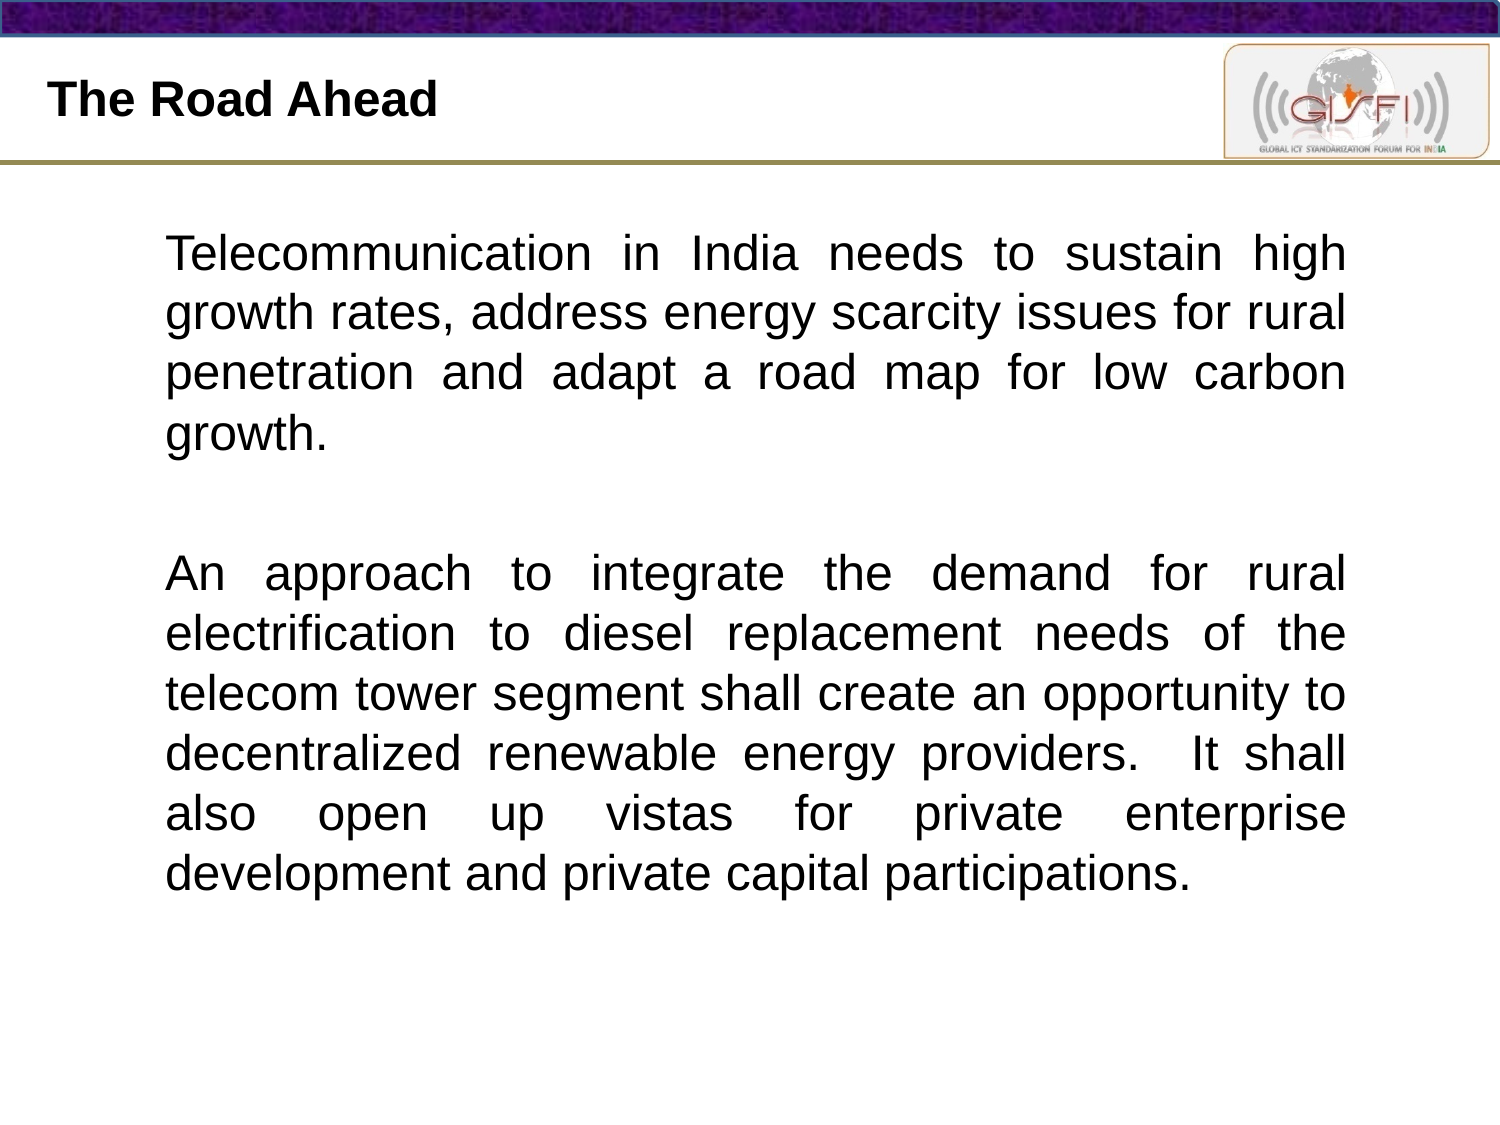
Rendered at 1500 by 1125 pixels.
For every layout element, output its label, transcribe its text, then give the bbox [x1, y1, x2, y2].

title The Road Ahead [31, 15, 1300, 178]
picture [3, 3, 1497, 33]
picture [1300, 43, 1490, 159]
list Telecommunication in India needs to sustain high growth rates, address energy scarcity issues for rural penetration and adapt a road map for low carbon growth. An approach to integrate the demand for rural electrification to diesel replacement needs of the telecom tower segment shall create an opportunity to decentralized renewable energy providers. It shall also open up vistas for private enterprise development and private capital participations. [150, 212, 1363, 925]
